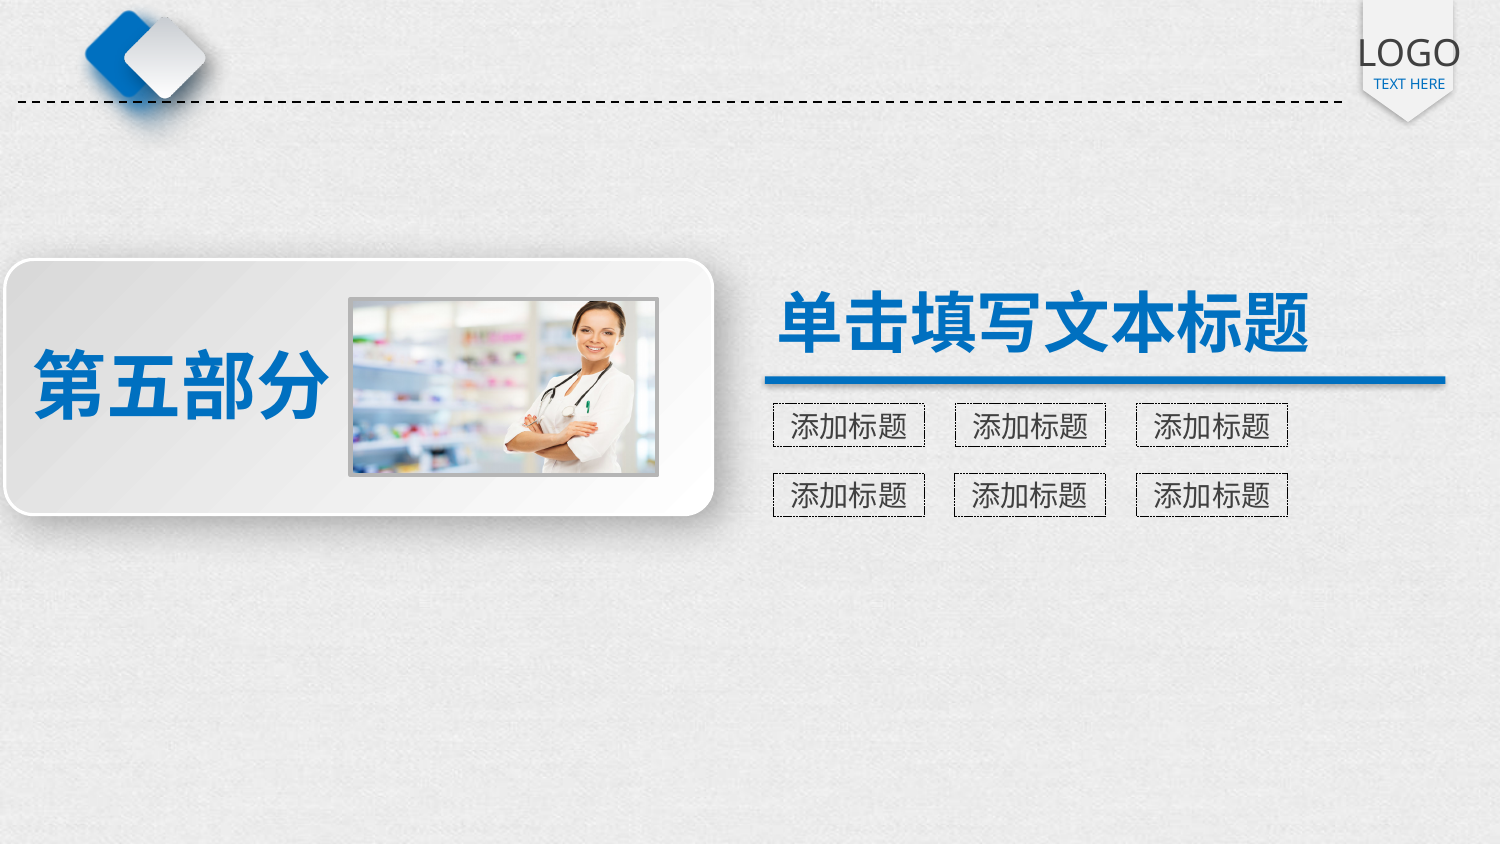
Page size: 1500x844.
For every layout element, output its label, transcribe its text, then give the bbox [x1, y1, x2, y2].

text_box 添加标题 [773, 403, 925, 447]
text_box [348, 297, 659, 477]
text_box 添加标题 [955, 403, 1106, 447]
text_box [764, 376, 1446, 385]
text_box 添加标题 [773, 473, 925, 517]
text_box [2, 257, 715, 517]
text_box 添加标题 [1136, 403, 1288, 447]
text_box 单击填写文本标题 [761, 285, 1449, 357]
text_box 第五部分 [15, 330, 347, 436]
picture [0, 0, 1500, 844]
text_box 添加标题 [954, 473, 1106, 517]
text_box 添加标题 [1136, 473, 1288, 517]
